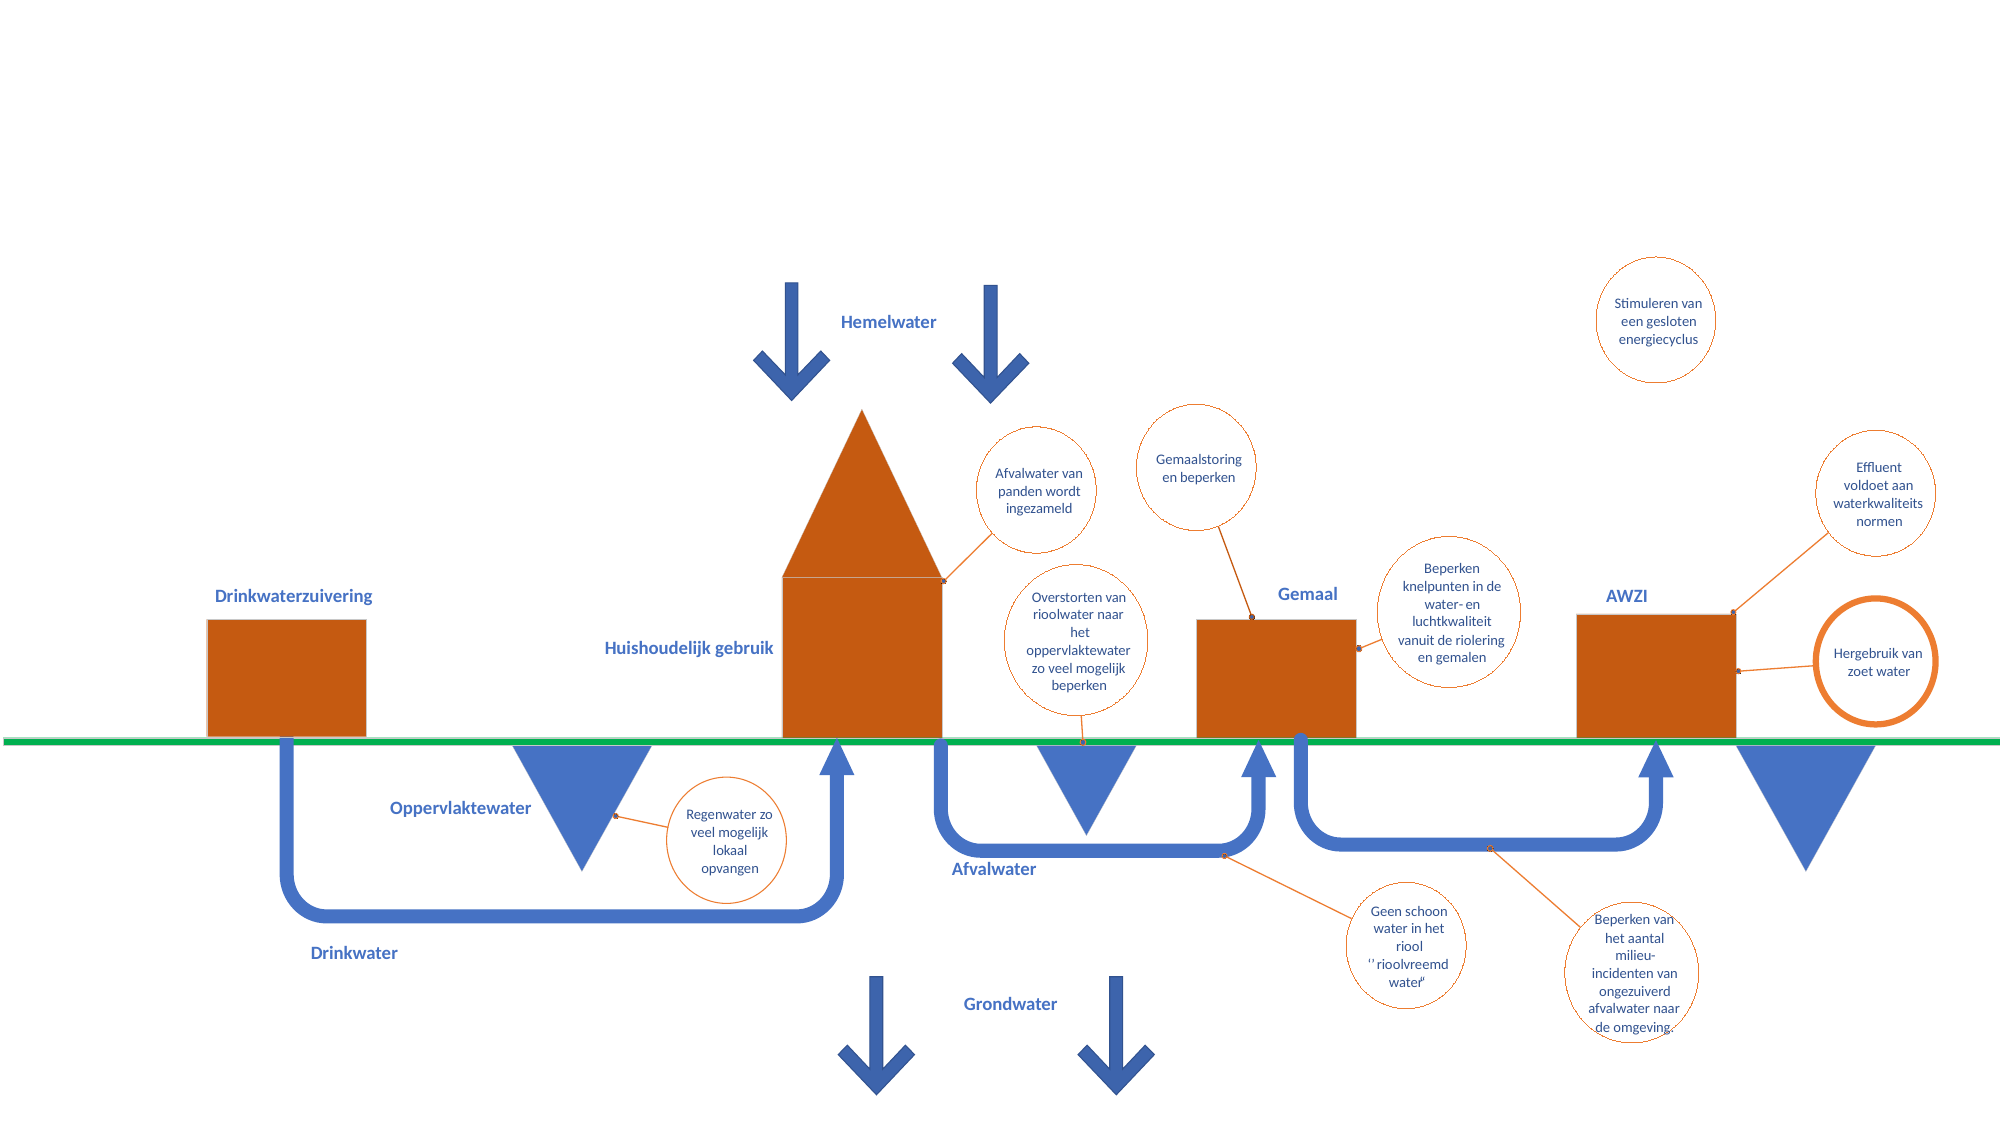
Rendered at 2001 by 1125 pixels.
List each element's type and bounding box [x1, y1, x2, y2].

text_box [3, 256, 2000, 1095]
